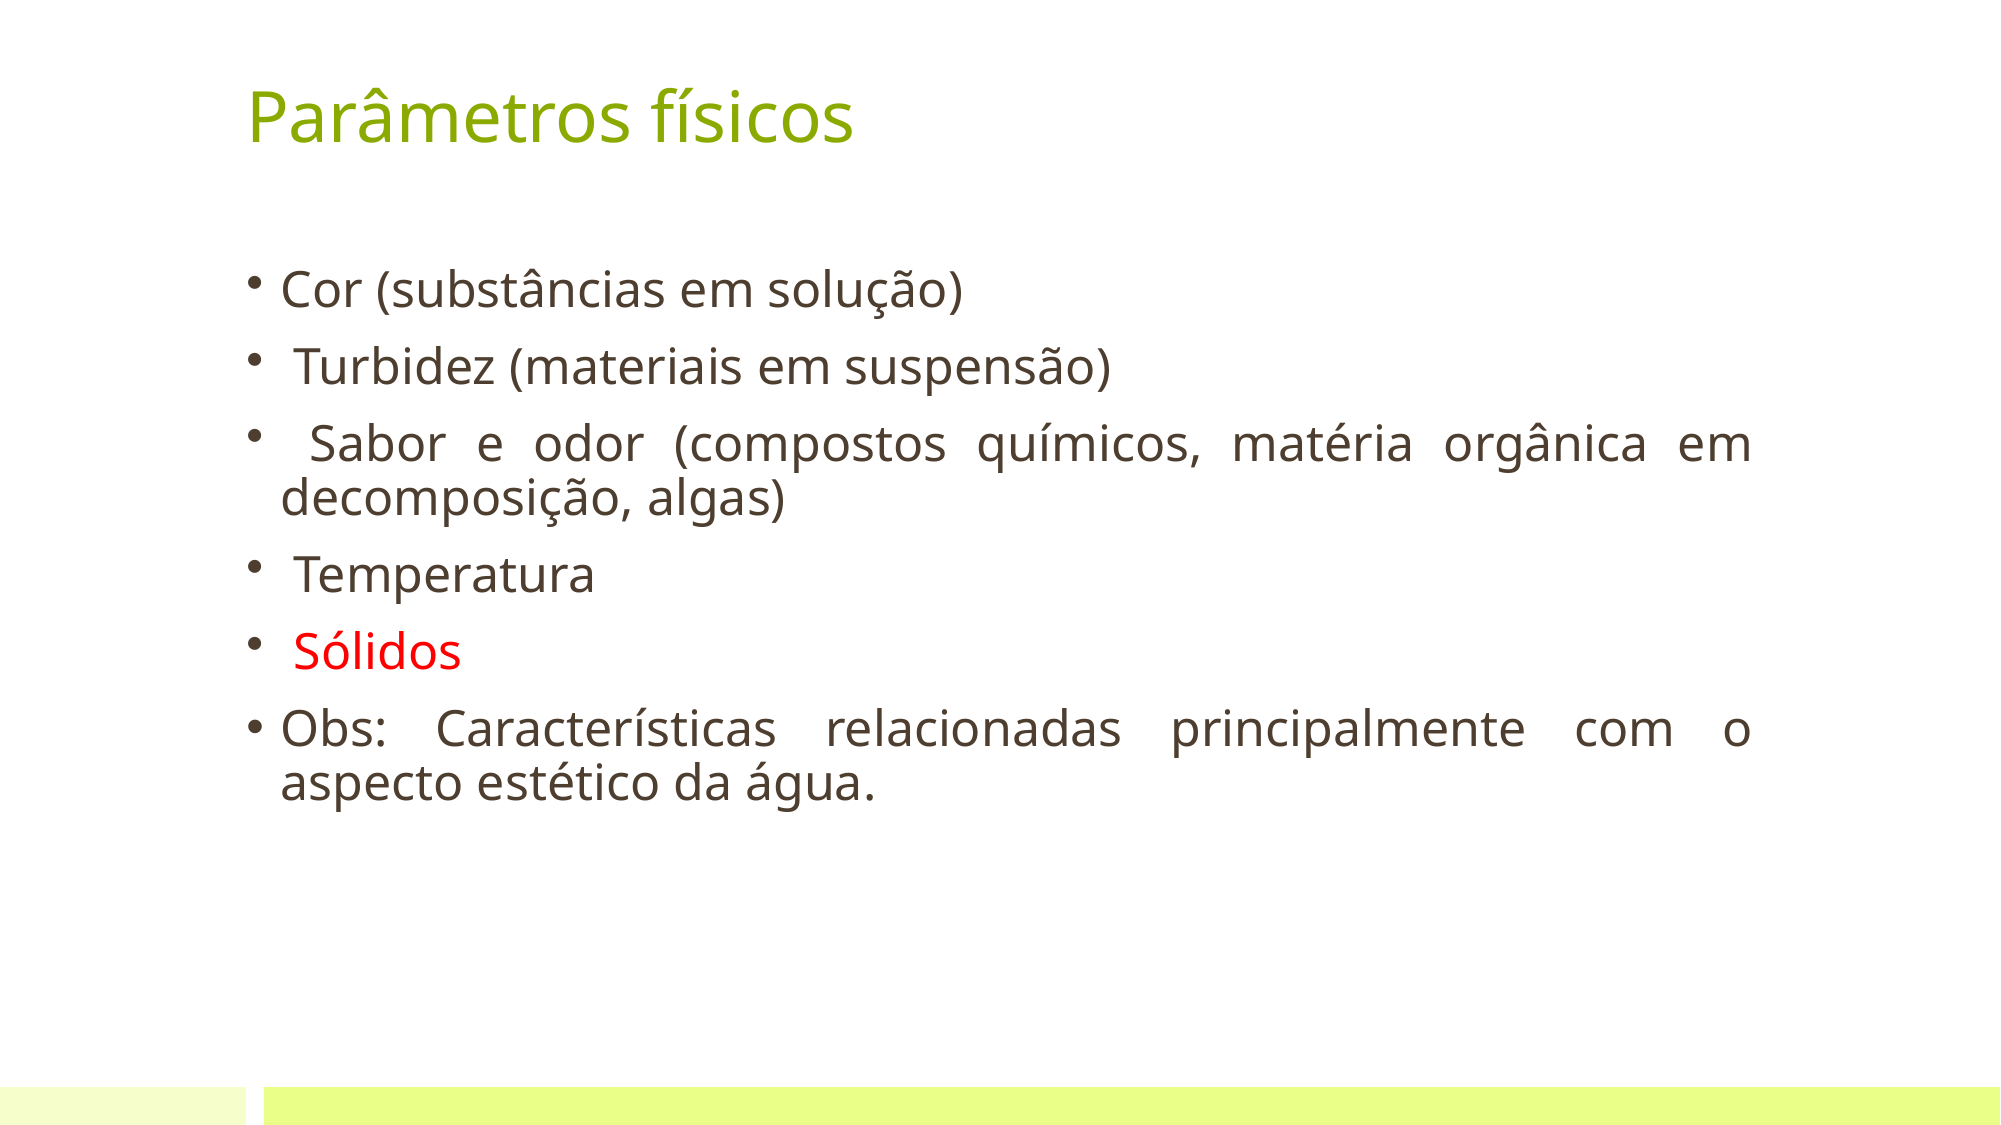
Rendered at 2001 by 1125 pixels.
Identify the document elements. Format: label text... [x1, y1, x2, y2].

title Parâmetros físicos [231, 0, 1769, 164]
list Cor (substâncias em solução) Turbidez (materiais em suspensão) Sabor e odor (compostos químicos, matéria orgânica em decomposição, algas) Temperatura Sólidos Obs: Características relacionadas principalmente com o aspecto estético da água. [231, 256, 1769, 1015]
